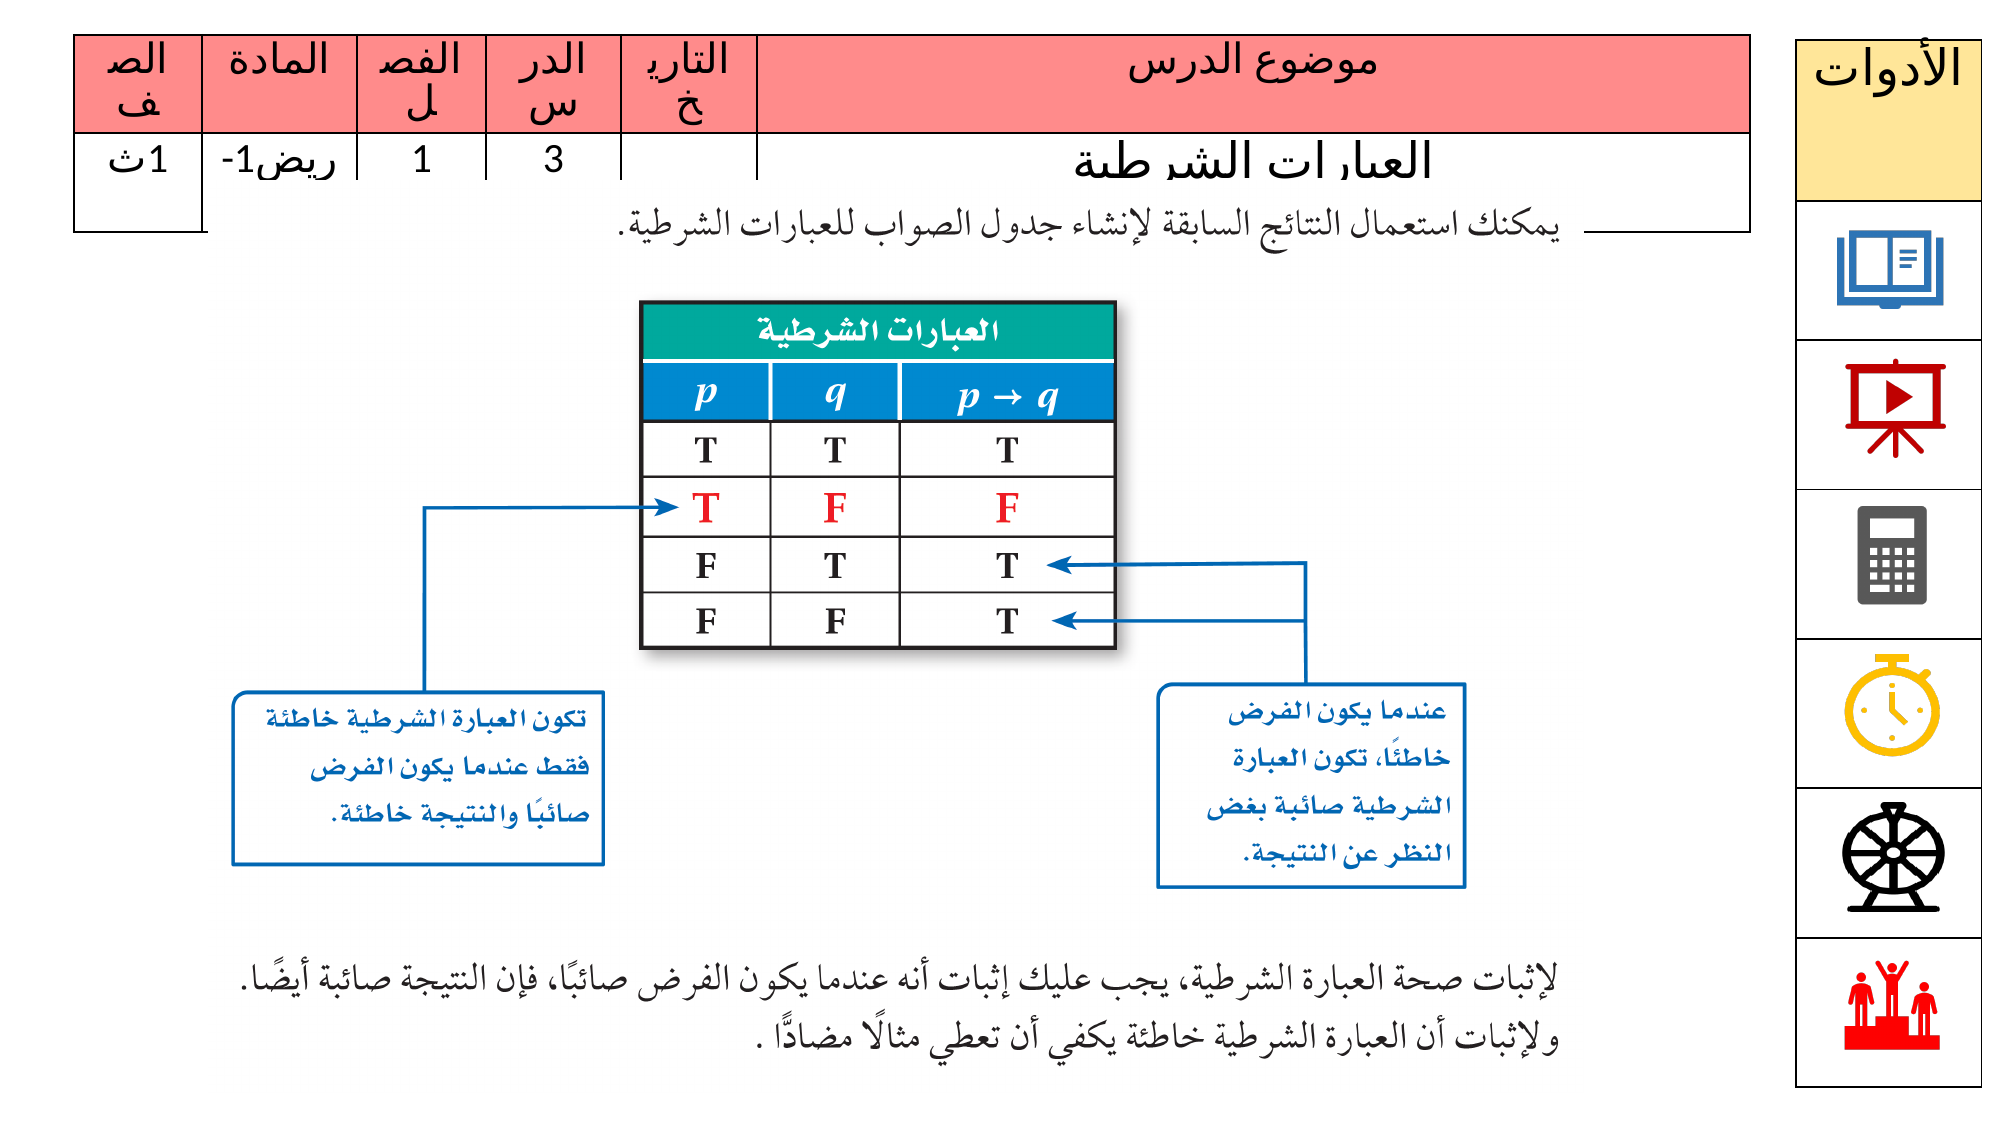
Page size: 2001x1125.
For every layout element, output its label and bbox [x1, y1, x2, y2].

picture [1832, 211, 1948, 327]
picture [1827, 802, 1961, 912]
picture [1832, 344, 1959, 471]
picture [1825, 642, 1959, 768]
picture [1835, 948, 1949, 1062]
picture [1833, 496, 1951, 614]
picture [208, 180, 1585, 1093]
